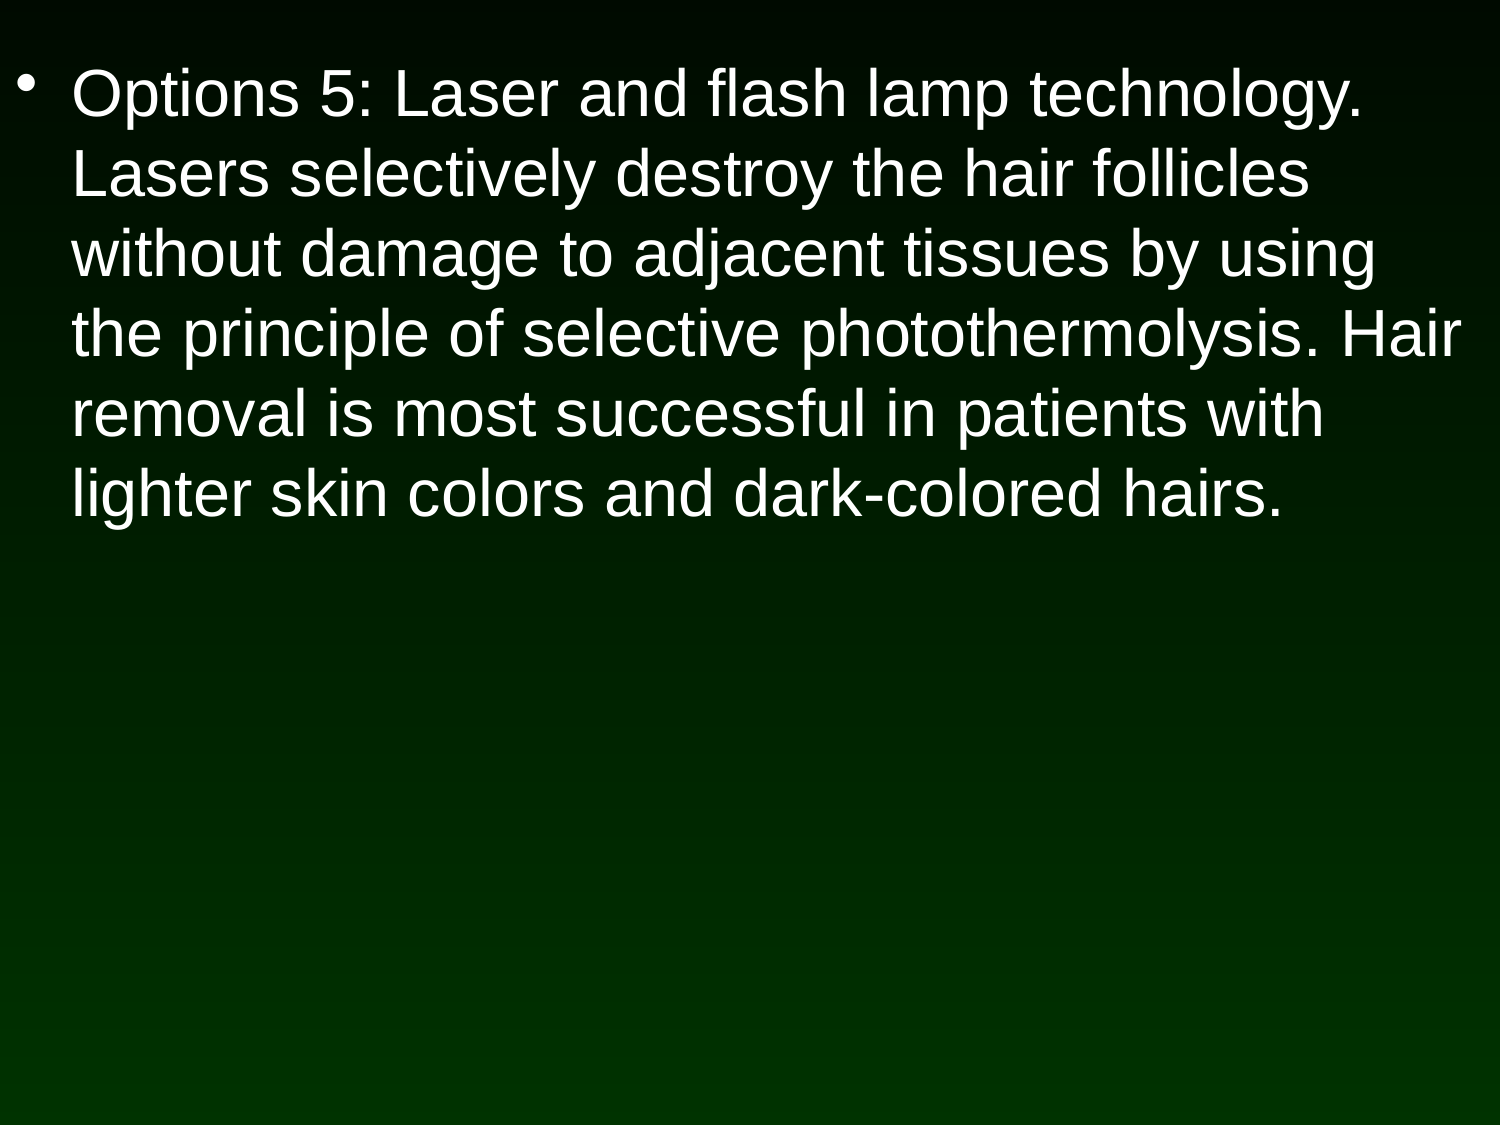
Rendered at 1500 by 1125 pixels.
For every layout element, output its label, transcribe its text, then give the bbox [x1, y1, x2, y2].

list Options 5: Laser and flash lamp technology. Lasers selectively destroy the hair follicles without damage to adjacent tissues by using the principle of selective photothermolysis. Hair removal is most successful in patients with lighter skin colors and dark-colored hairs. [0, 42, 1500, 1005]
